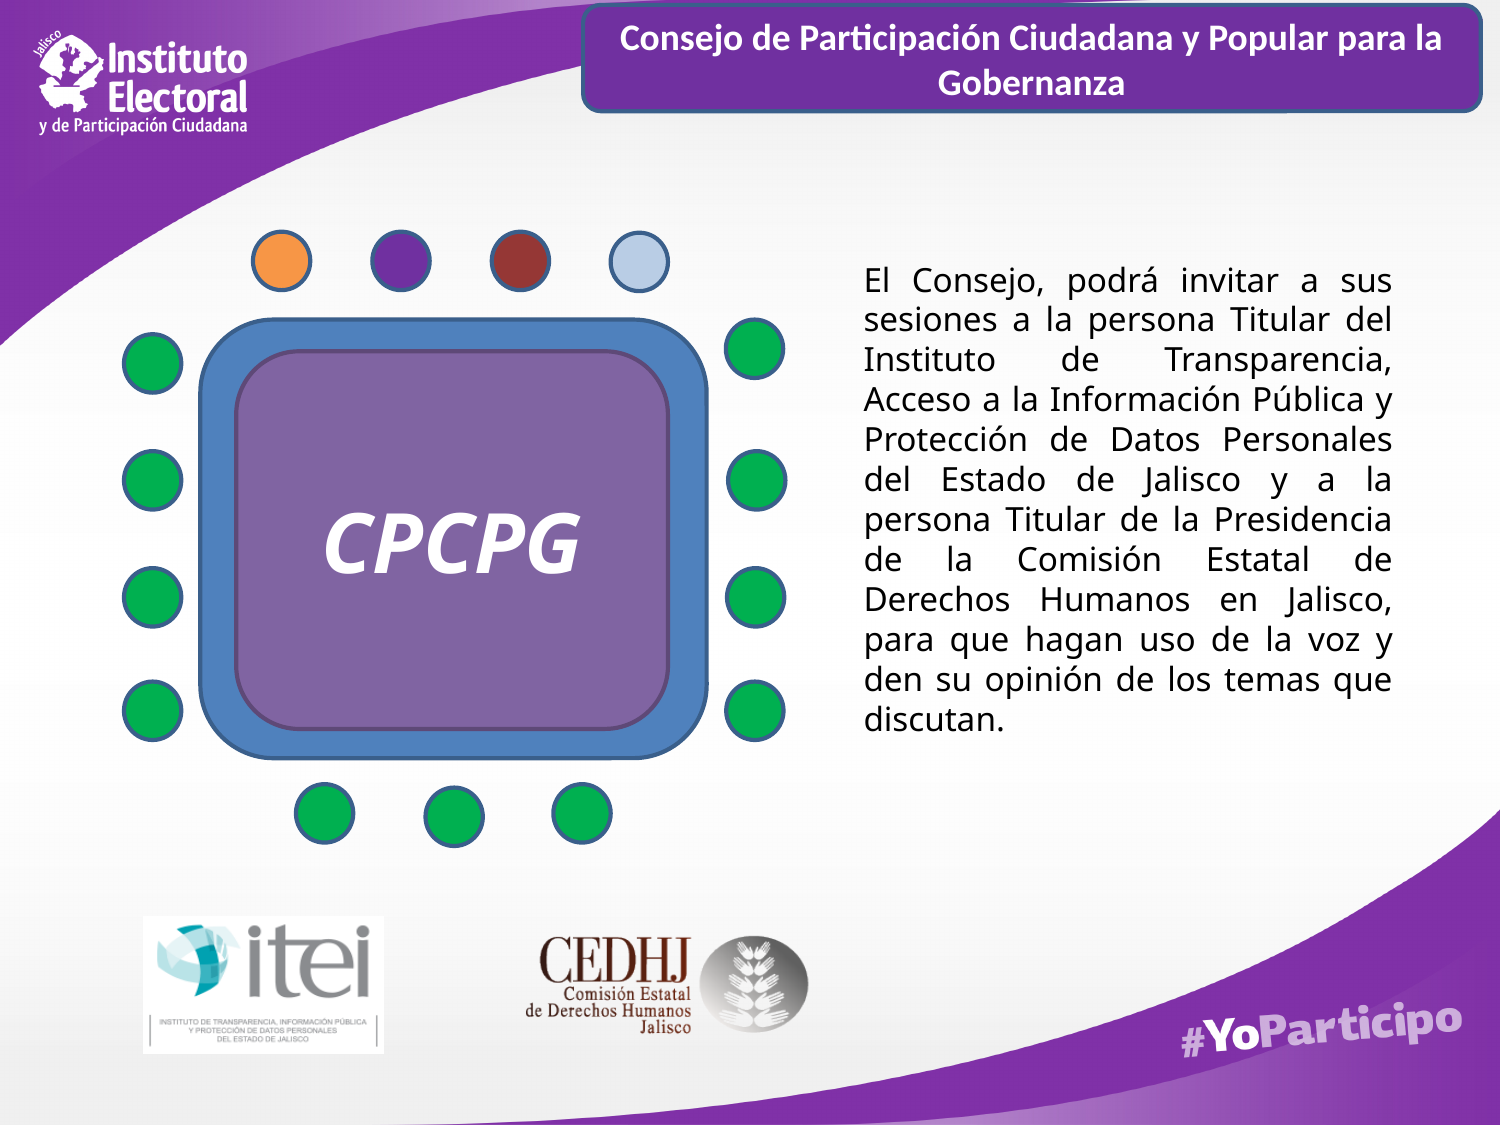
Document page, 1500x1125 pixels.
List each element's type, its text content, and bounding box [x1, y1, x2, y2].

picture [0, 0, 1500, 1125]
text_box El Consejo, podrá invitar a sus sesiones a la persona Titular del Instituto de Transparencia, Acceso a la Información Pública y Protección de Datos Personales del Estado de Jalisco y a la persona Titular de la Presidencia de la Comisión Estatal de Derechos Humanos en Jalisco, para que hagan uso de la voz y den su opinión de los temas que discutan. [848, 251, 1409, 746]
text_box Consejo de Participación Ciudadana y Popular para la Gobernanza [581, 2, 1483, 114]
text_box [250, 229, 313, 293]
text_box [489, 229, 552, 293]
text_box [608, 230, 671, 294]
text_box [370, 229, 432, 293]
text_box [123, 319, 786, 847]
